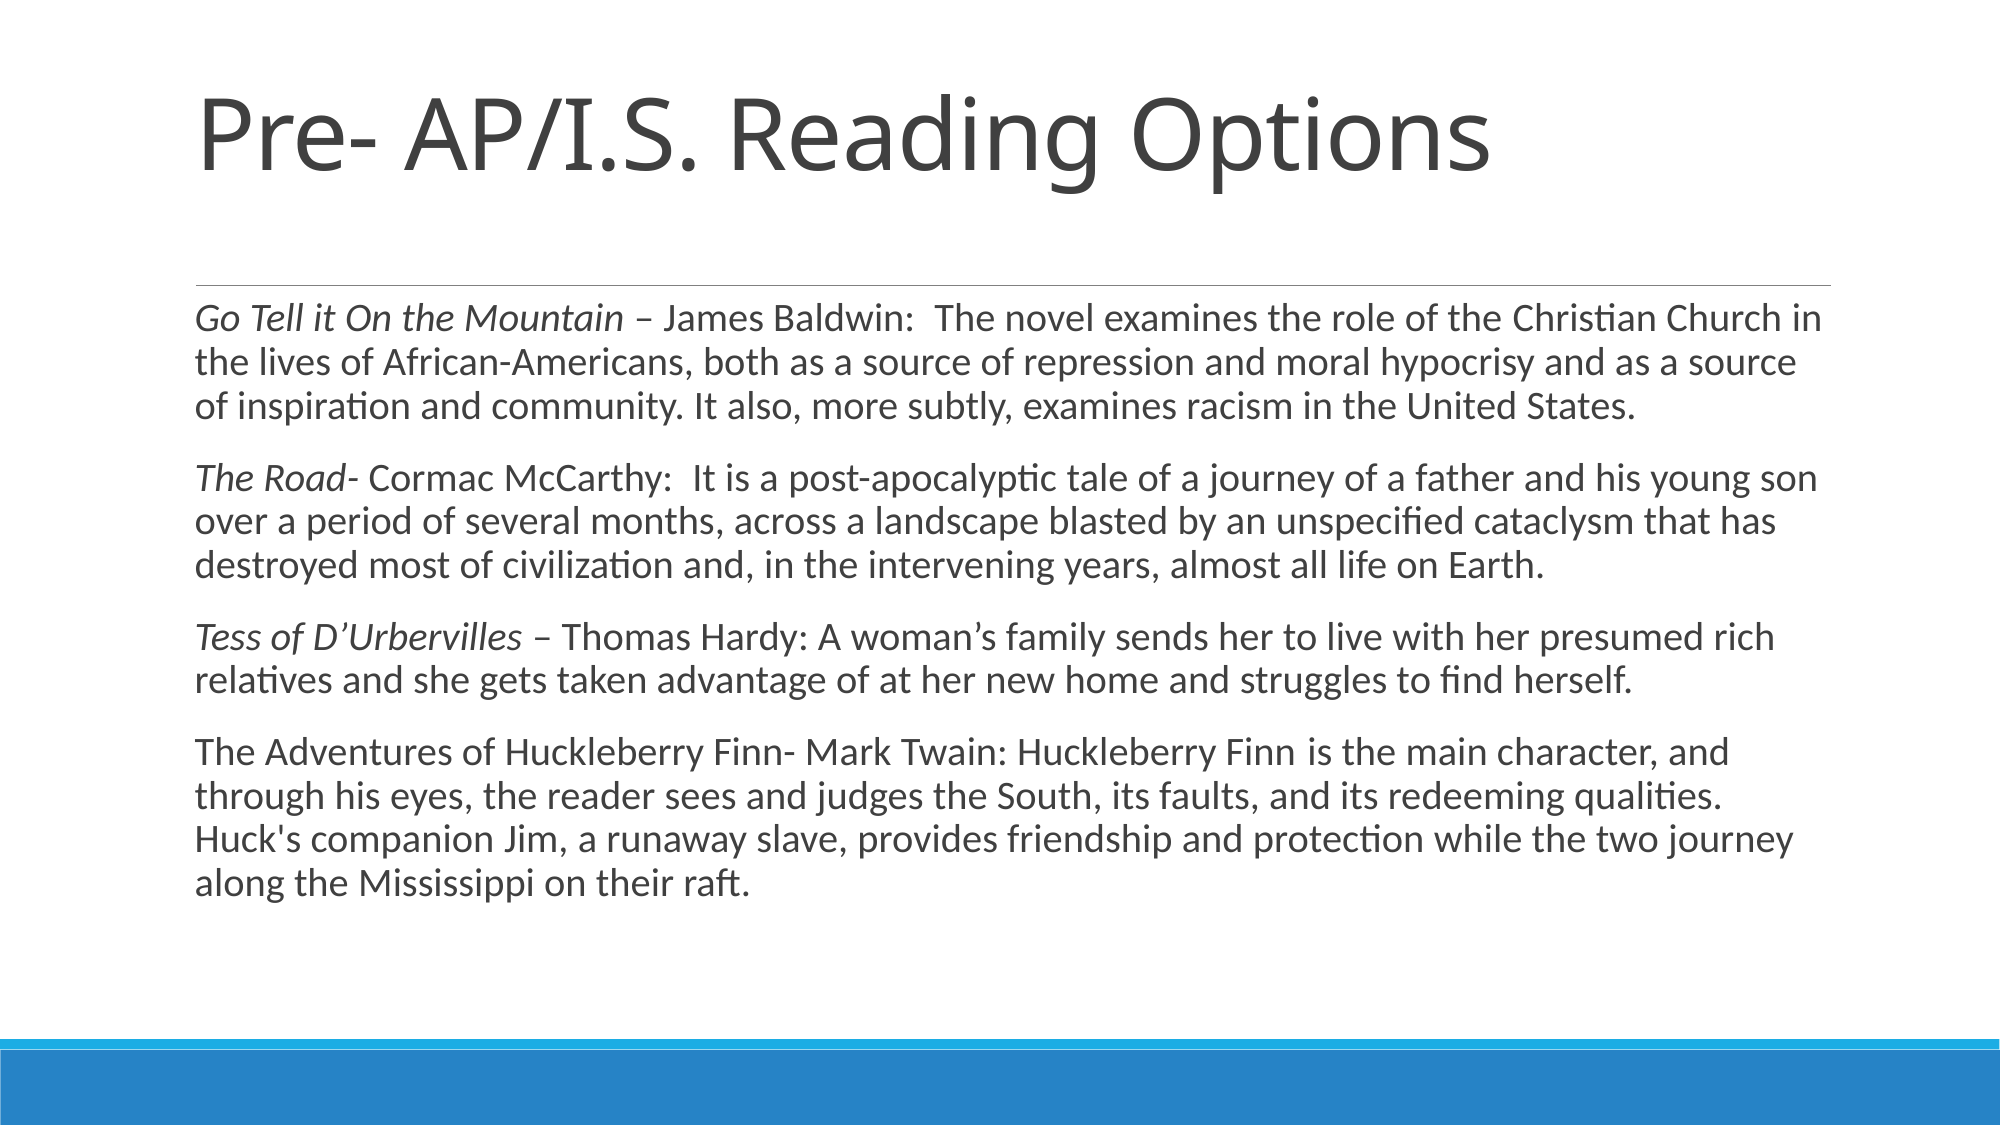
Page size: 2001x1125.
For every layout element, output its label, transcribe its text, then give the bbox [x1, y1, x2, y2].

title Pre- AP/I.S. Reading Options [180, 47, 1830, 199]
list Go Tell it On the Mountain – James Baldwin: The novel examines the role of the Christian Church in the lives of African-Americans, both as a source of repression and moral hypocrisy and as a source of inspiration and community. It also, more subtly, examines racism in the United States. The Road- Cormac McCarthy: It is a post-apocalyptic tale of a journey of a father and his young son over a period of several months, across a landscape blasted by an unspecified cataclysm that has destroyed most of civilization and, in the intervening years, almost all life on Earth. Tess of D’Urbervilles – Thomas Hardy: A woman’s family sends her to live with her presumed rich relatives and she gets taken advantage of at her new home and struggles to find herself. The Adventures of Huckleberry Finn- Mark Twain: Huckleberry Finn is the main character, and through his eyes, the reader sees and judges the South, its faults, and its redeeming qualities. Huck's companion Jim, a runaway slave, provides friendship and protection while the two journey along the Mississippi on their raft. [180, 289, 1830, 963]
